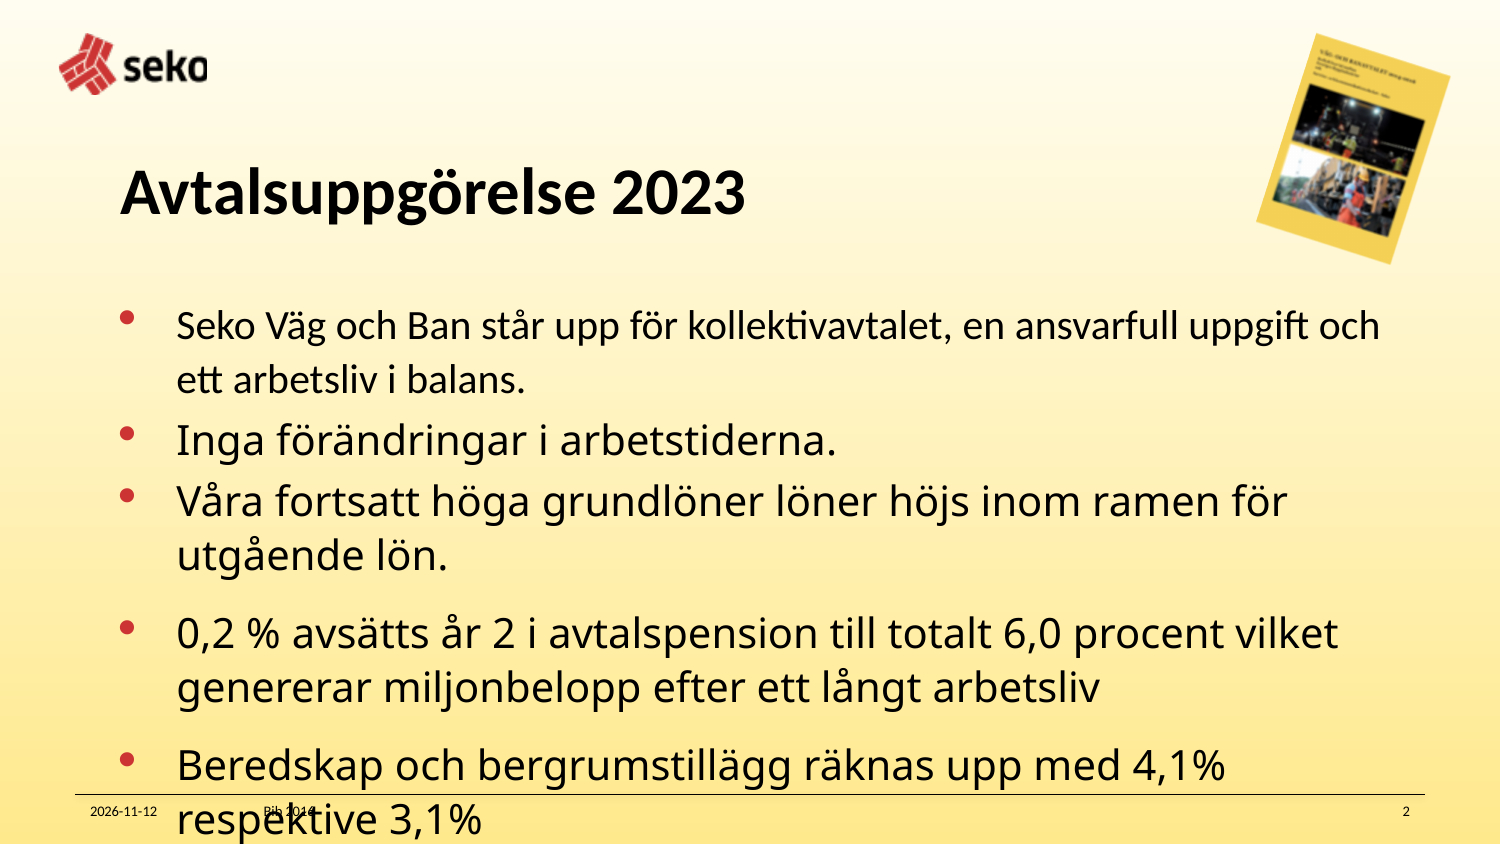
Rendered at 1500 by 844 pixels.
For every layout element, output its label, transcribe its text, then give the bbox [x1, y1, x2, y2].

title Avtalsuppgörelse 2023 [105, 123, 1425, 265]
footer Bib 2016 [248, 794, 1253, 827]
slide_number 2 [1282, 794, 1425, 827]
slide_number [75, 794, 219, 827]
picture [1288, 33, 1451, 156]
list Seko Väg och Ban står upp för kollektivavtalet, en ansvarfull uppgift och ett arbetsliv i balans. Inga förändringar i arbetstiderna. Våra fortsatt höga grundlöner löner höjs inom ramen för utgående lön. 0,2 % avsätts år 2 i avtalspension till totalt 6,0 procent vilket genererar miljonbelopp efter ett långt arbetsliv Beredskap och bergrumstillägg räknas upp med 4,1% respektive 3,1% [105, 287, 1425, 761]
